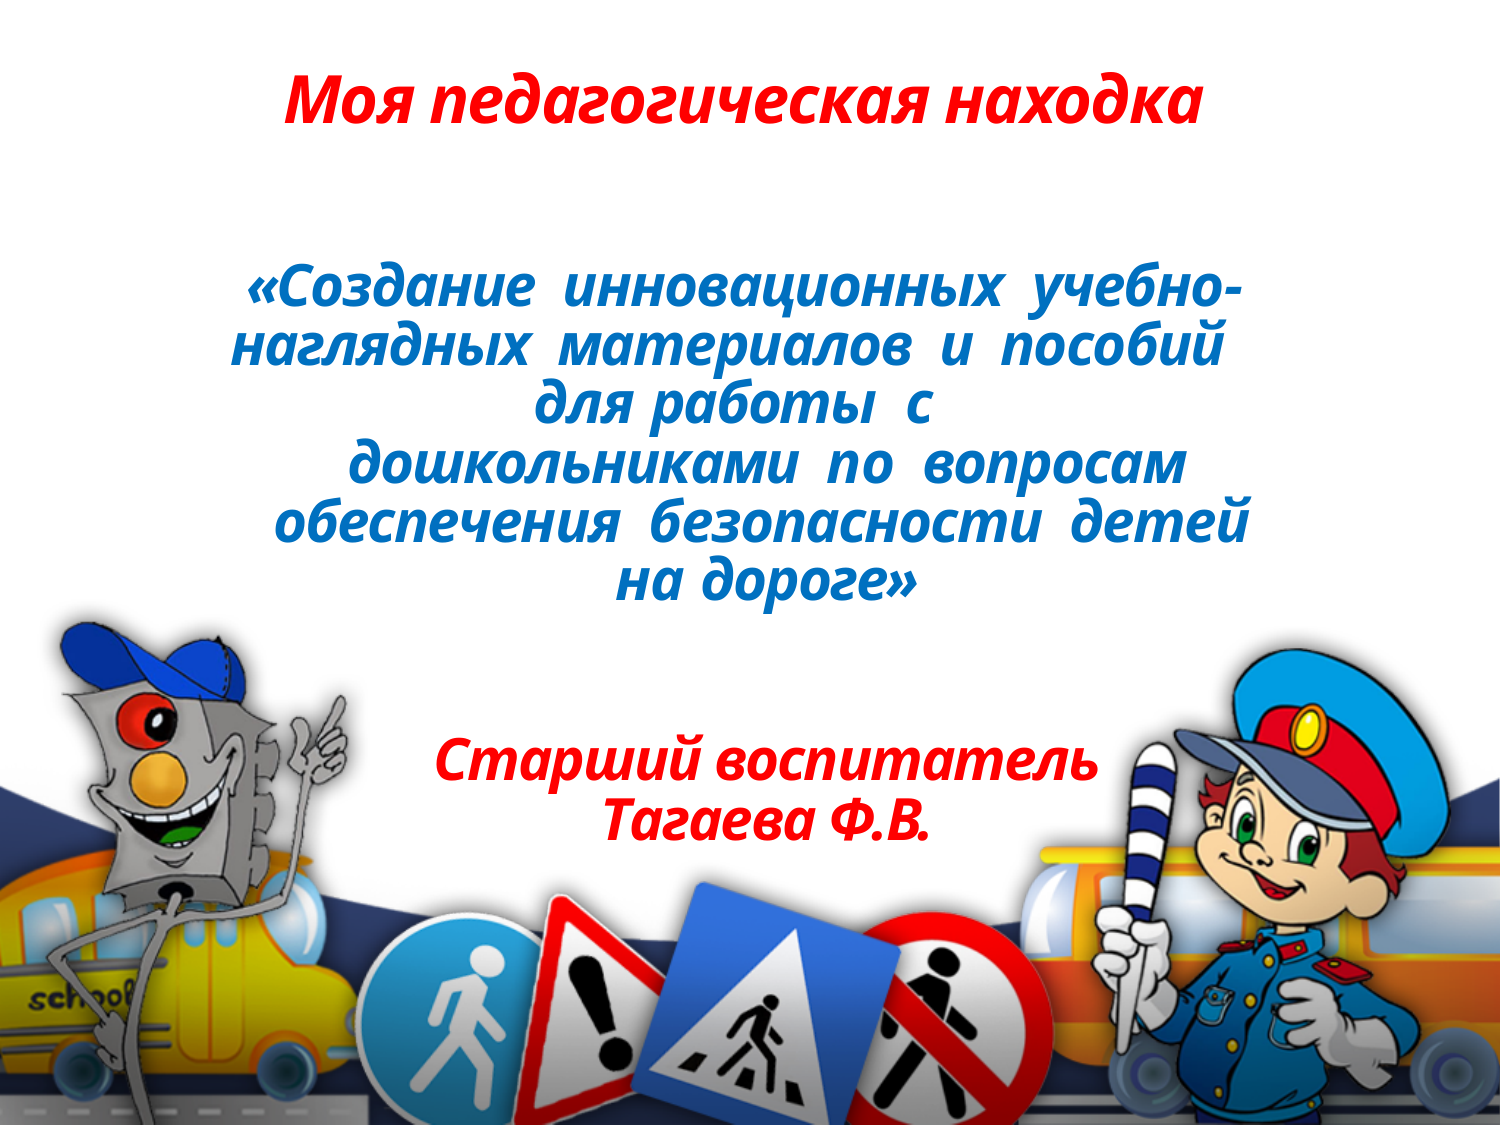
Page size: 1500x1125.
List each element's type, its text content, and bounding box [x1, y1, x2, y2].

text_box Моя педагогическая находка «Создание инновационных учебно- наглядных материалов и пособий для работы с дошкольниками по вопросам обеспечения безопасности детей на дороге» Старший воспитатель Тагаева Ф.В. [174, 78, 1293, 853]
picture [0, 0, 1500, 1125]
